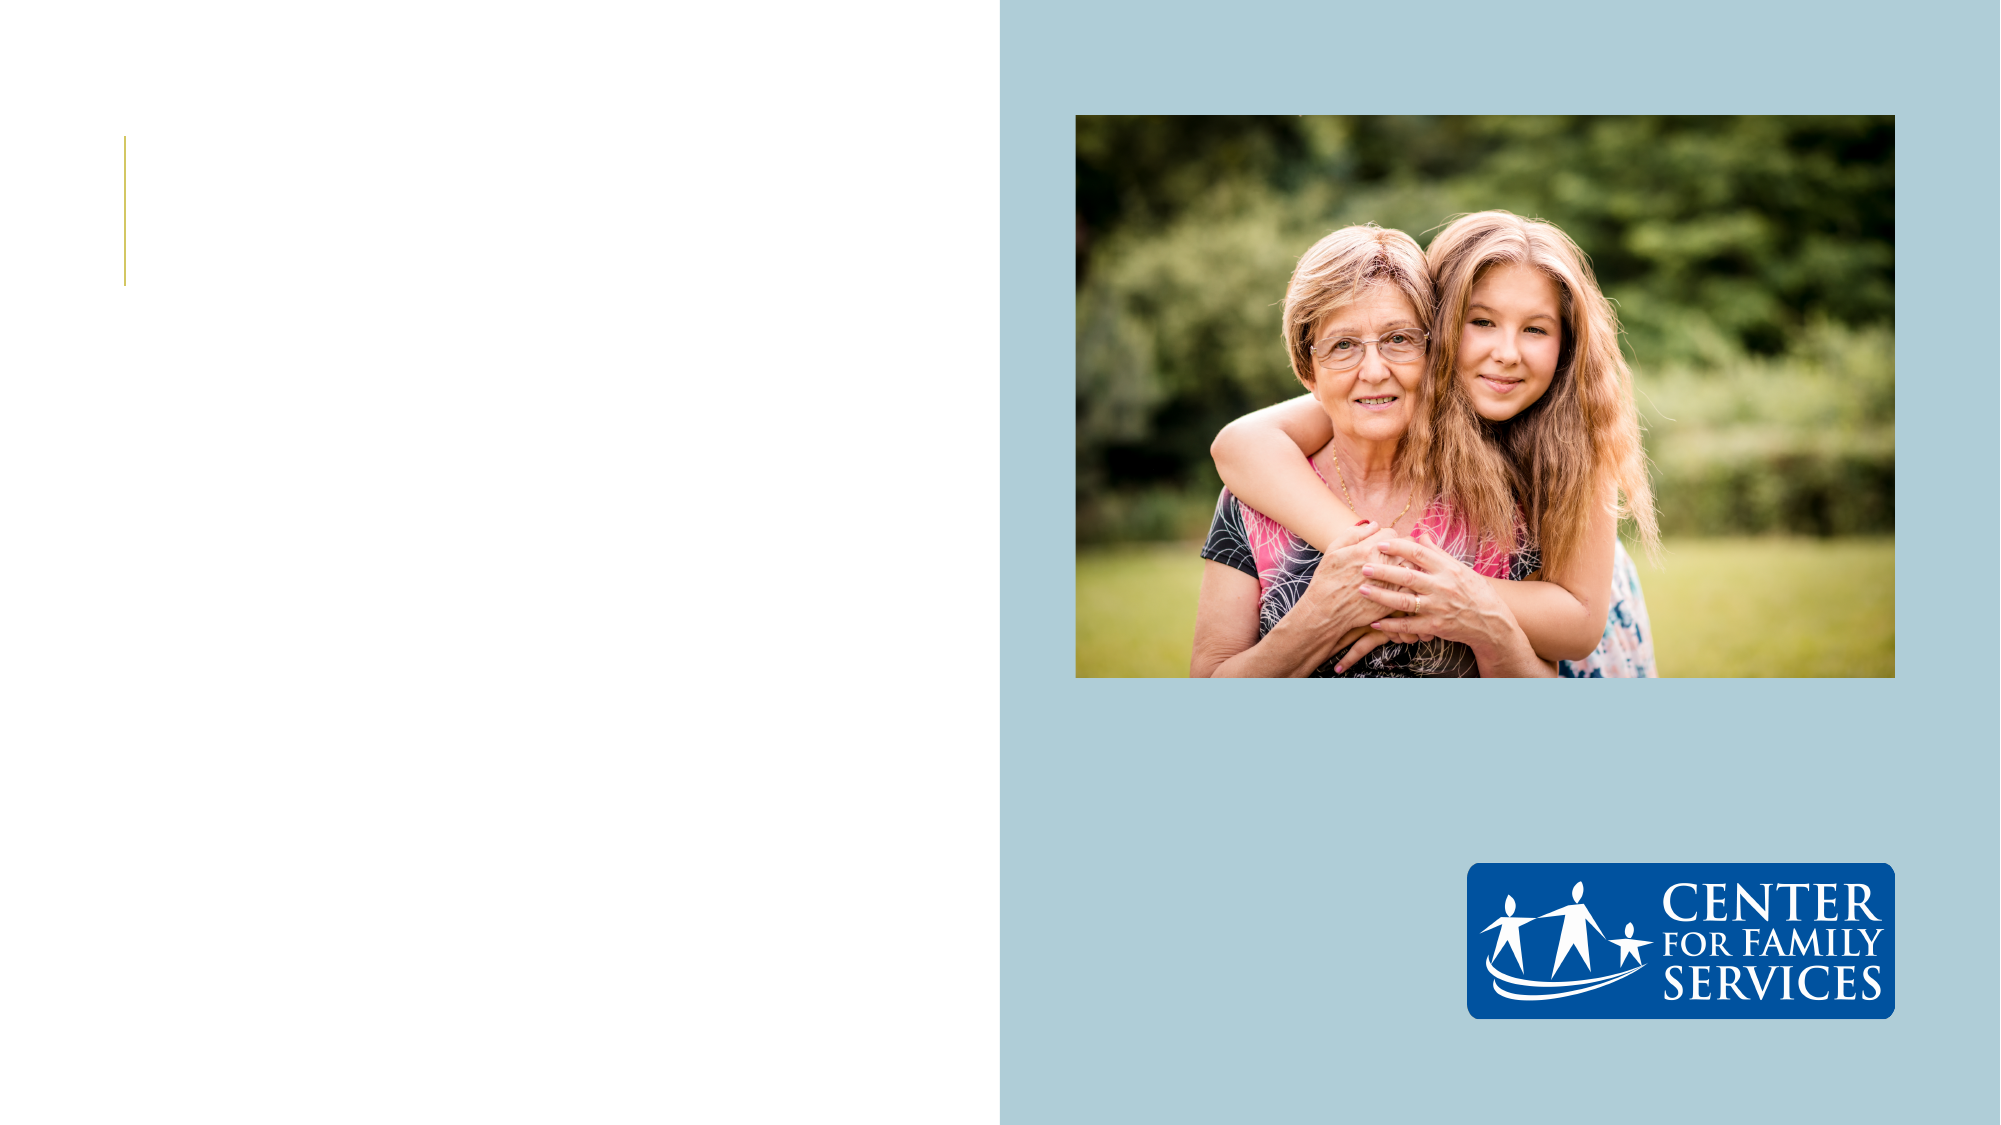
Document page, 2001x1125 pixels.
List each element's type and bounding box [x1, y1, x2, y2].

picture [1465, 860, 1896, 1022]
picture [1075, 115, 1896, 678]
